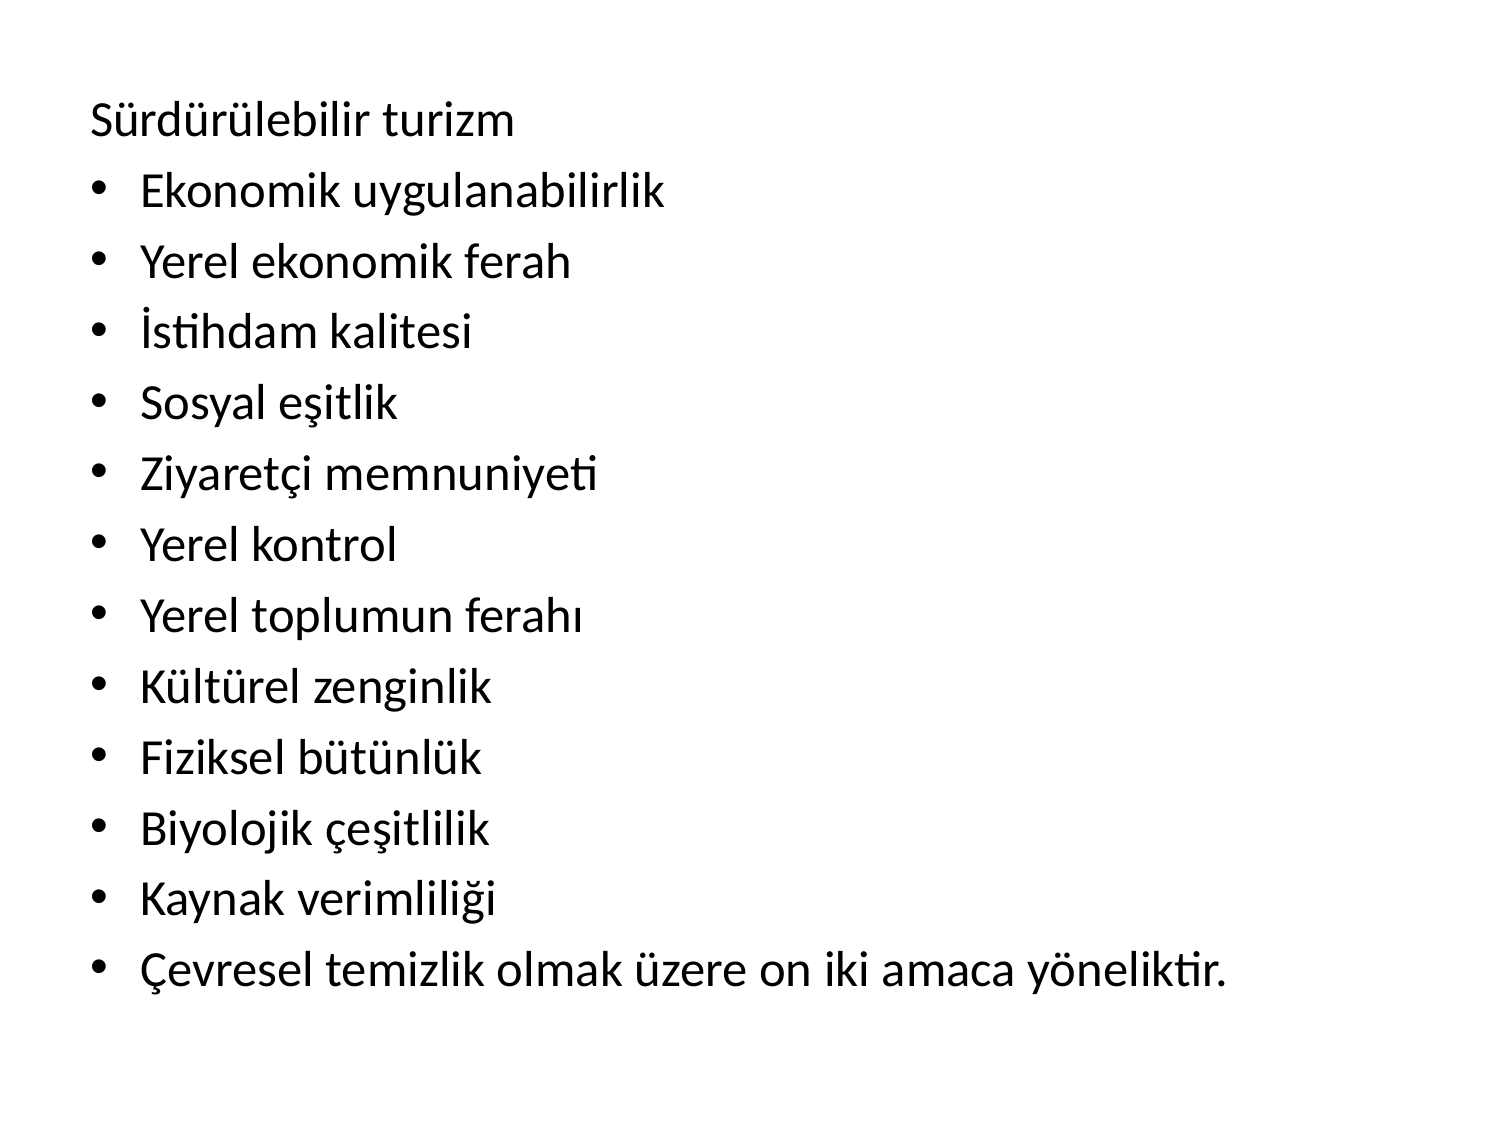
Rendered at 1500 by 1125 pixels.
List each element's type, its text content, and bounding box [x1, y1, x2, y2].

list Sürdürülebilir turizm Ekonomik uygulanabilirlik Yerel ekonomik ferah İstihdam kalitesi Sosyal eşitlik Ziyaretçi memnuniyeti Yerel kontrol Yerel toplumun ferahı Kültürel zenginlik Fiziksel bütünlük Biyolojik çeşitlilik Kaynak verimliliği Çevresel temizlik olmak üzere on iki amaca yöneliktir. [75, 78, 1425, 1005]
